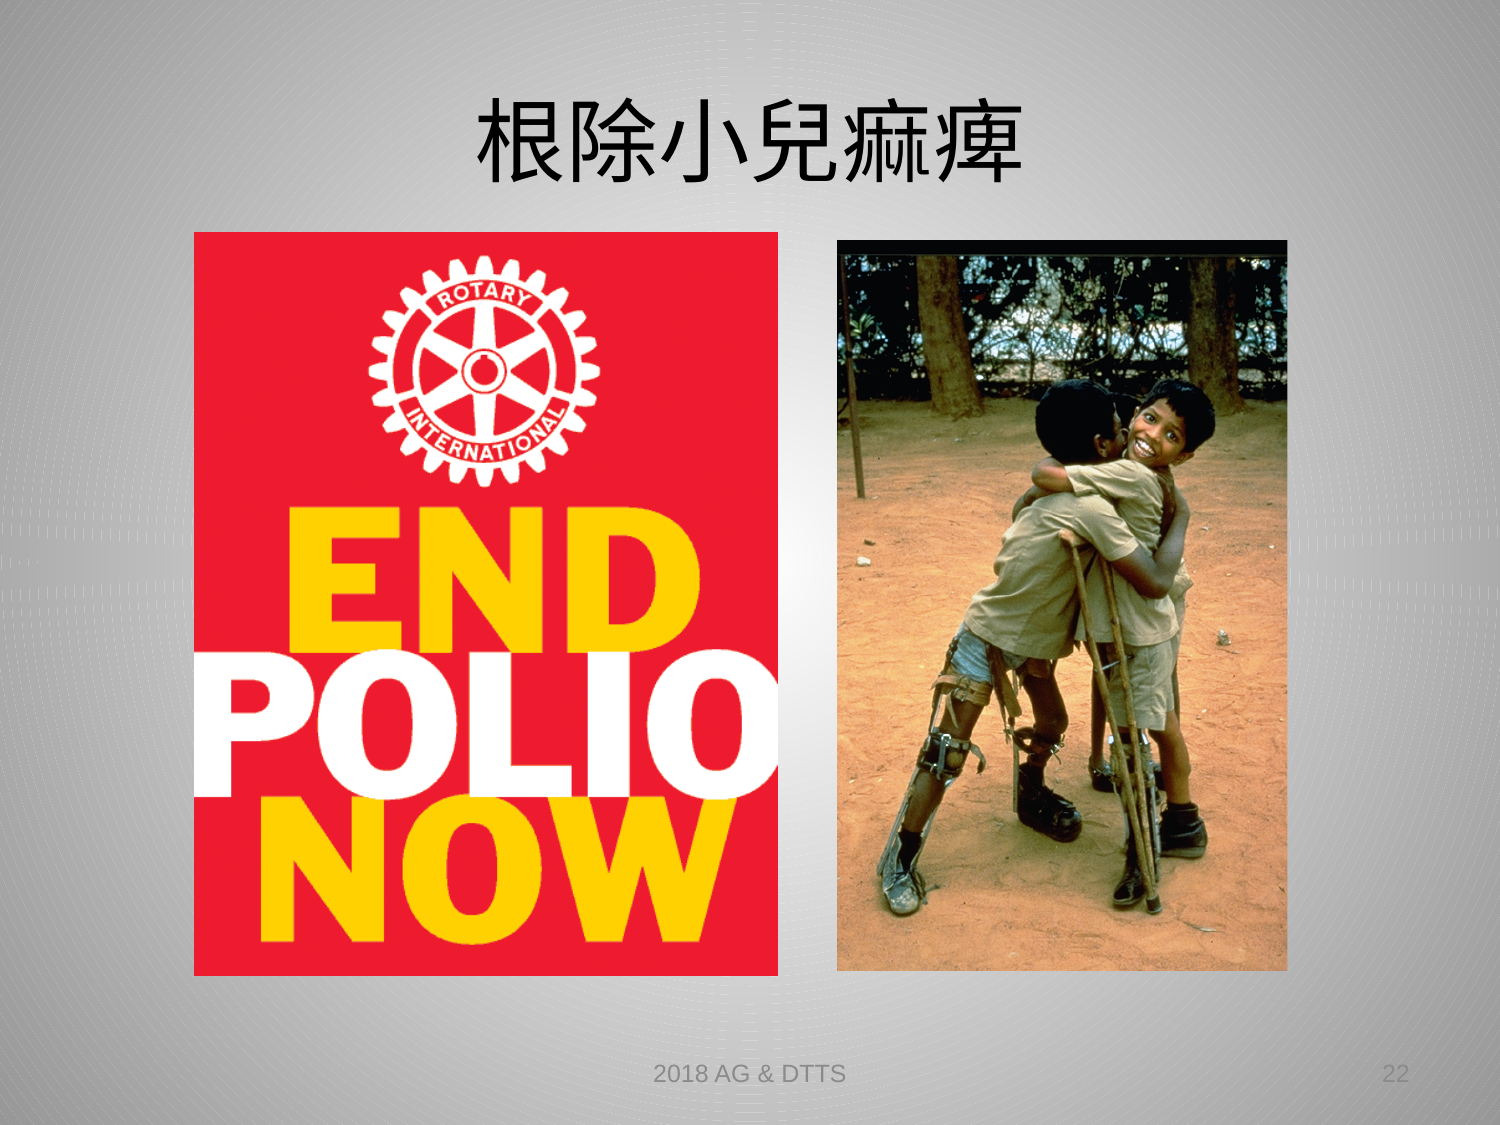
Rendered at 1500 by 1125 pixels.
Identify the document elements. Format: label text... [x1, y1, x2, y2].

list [194, 232, 778, 976]
slide_number 22 [1074, 1042, 1425, 1103]
footer 2018 AG & DTTS [512, 1042, 988, 1103]
picture [836, 212, 1288, 971]
title 根除小兒痲痺 [75, 45, 1425, 233]
